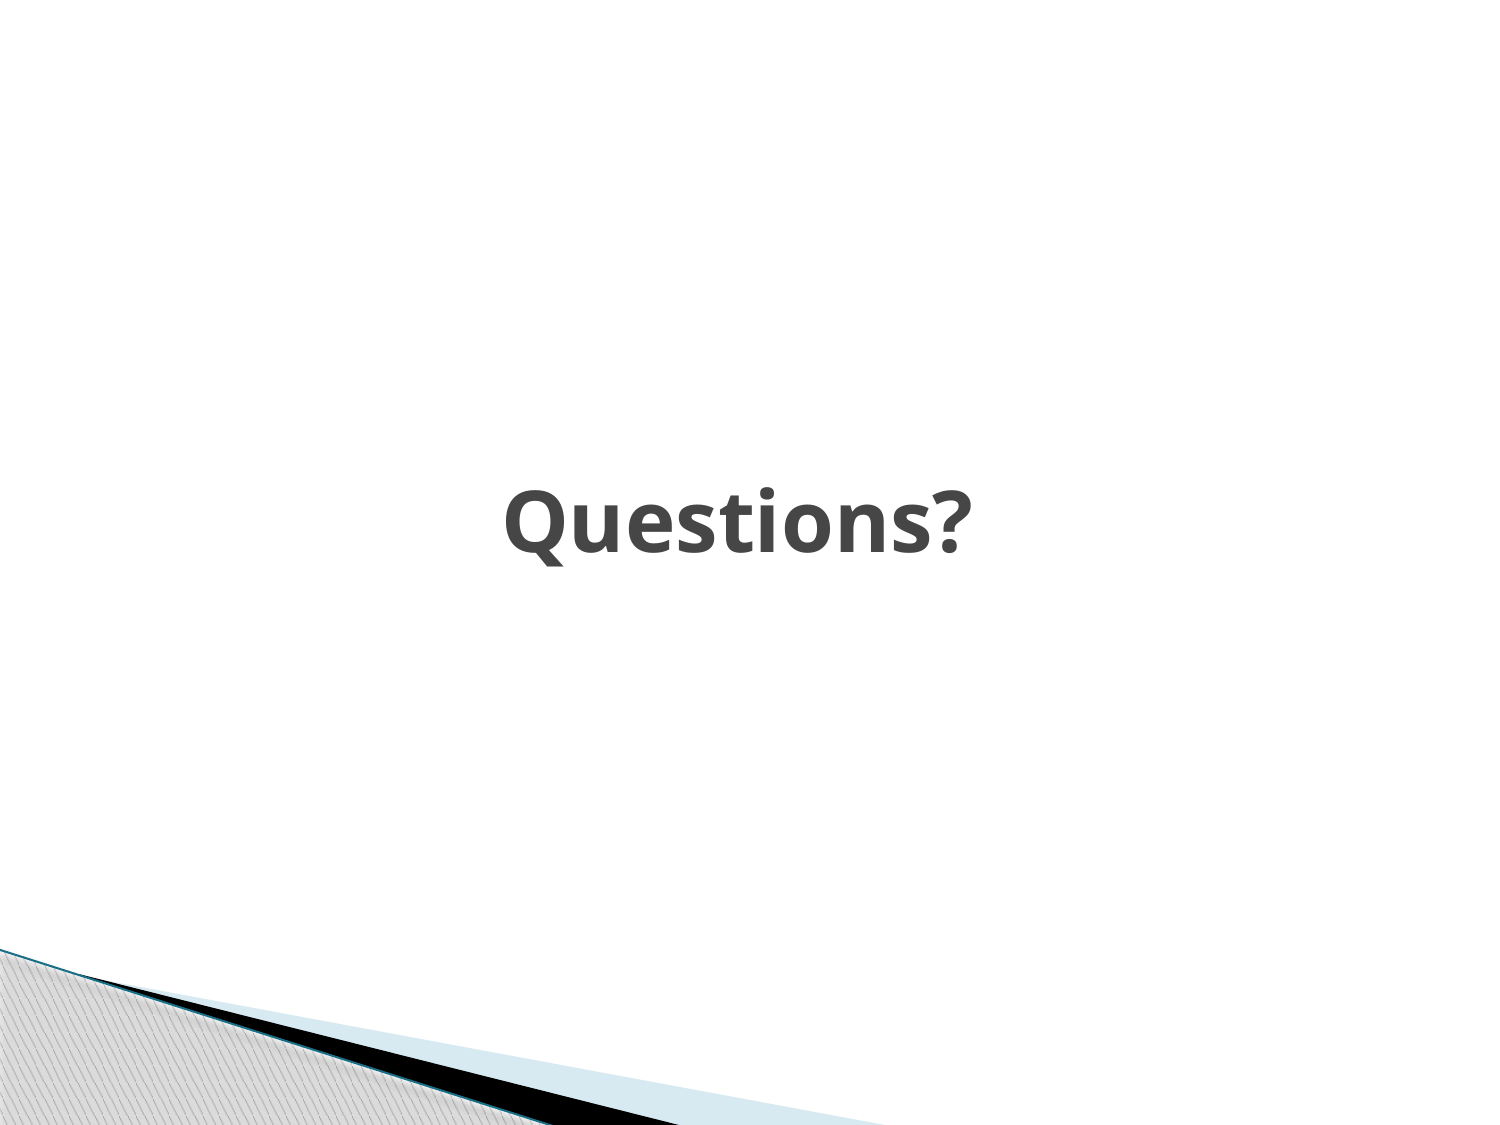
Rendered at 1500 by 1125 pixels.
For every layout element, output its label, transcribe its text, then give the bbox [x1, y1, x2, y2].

title Questions? [62, 425, 1413, 613]
